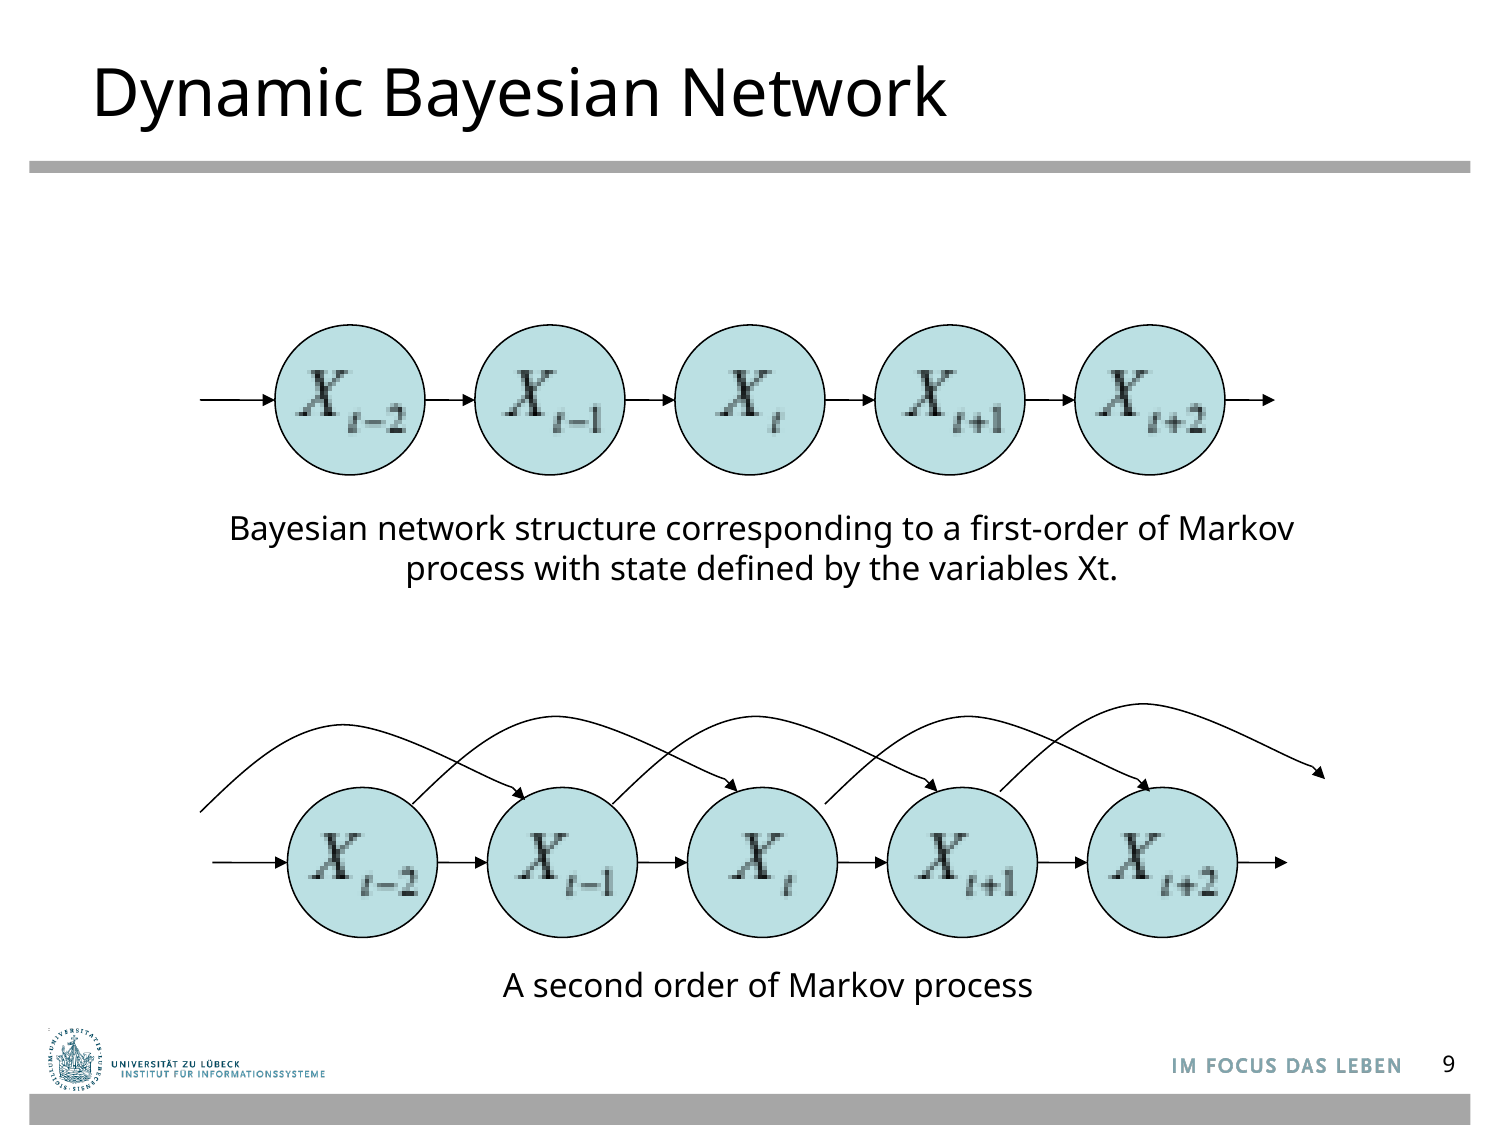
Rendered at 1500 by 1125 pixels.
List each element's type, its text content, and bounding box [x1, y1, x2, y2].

title Dynamic Bayesian Network [76, 42, 1427, 126]
picture [1173, 1058, 1305, 1073]
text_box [199, 699, 1326, 938]
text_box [199, 324, 1276, 476]
slide_number 9 [1305, 1050, 1471, 1083]
text_box A second order of Markov process [212, 957, 1325, 1012]
text_box Bayesian network structure corresponding to a first-order of Markov process with state defined by the variables Xt. [199, 499, 1325, 595]
